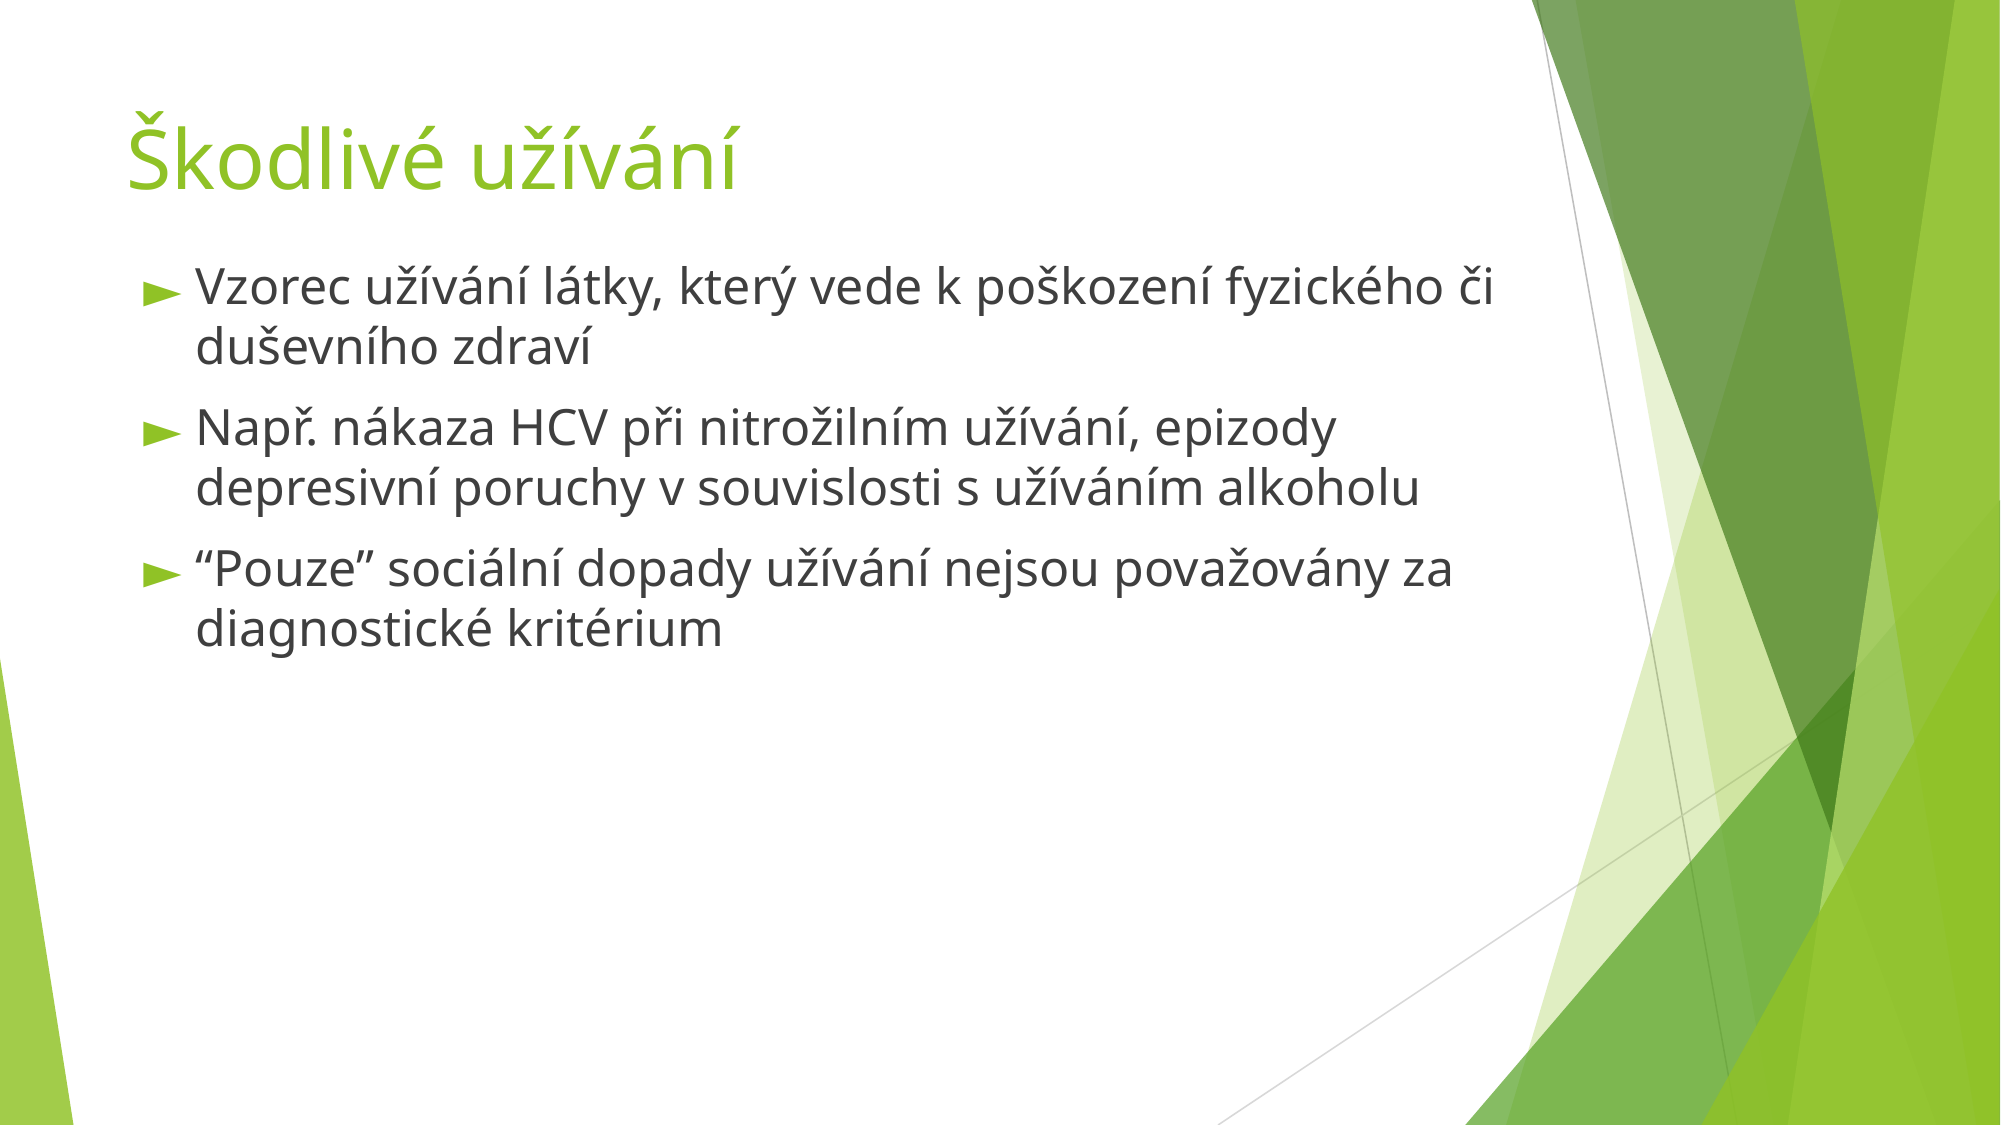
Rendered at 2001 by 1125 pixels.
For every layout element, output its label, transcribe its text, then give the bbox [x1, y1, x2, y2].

title Škodlivé užívání [111, 99, 1522, 233]
list Vzorec užívání látky, který vede k poškození fyzického či duševního zdraví Např. nákaza HCV při nitrožilním užívání, epizody depresivní poruchy v souvislosti s užíváním alkoholu “Pouze” sociální dopady užívání nejsou považovány za diagnostické kritérium [105, 246, 1517, 1076]
